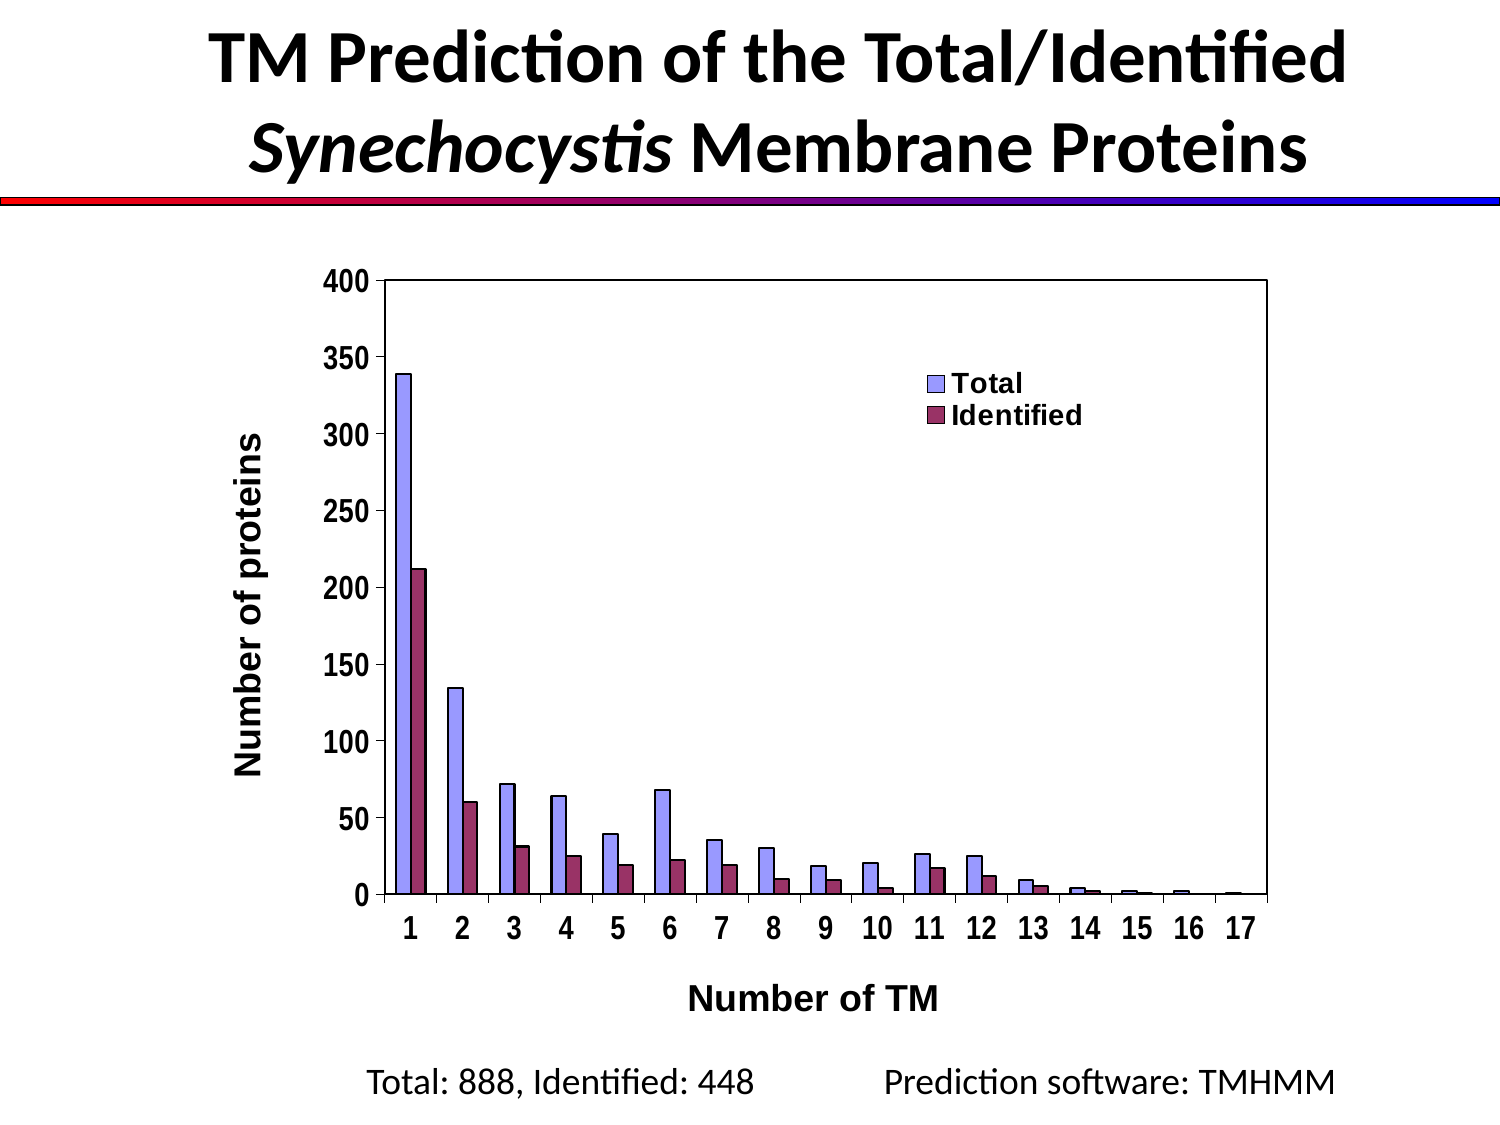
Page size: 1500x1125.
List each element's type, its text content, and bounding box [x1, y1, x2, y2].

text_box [215, 232, 1287, 1028]
text_box TM Prediction of the Total/Identified Synechocystis Membrane Proteins [108, 0, 1450, 195]
text_box Total: 888, Identified: 448 [351, 1049, 770, 1109]
text_box [0, 197, 1500, 206]
text_box Prediction software: TMHMM [869, 1049, 1352, 1110]
